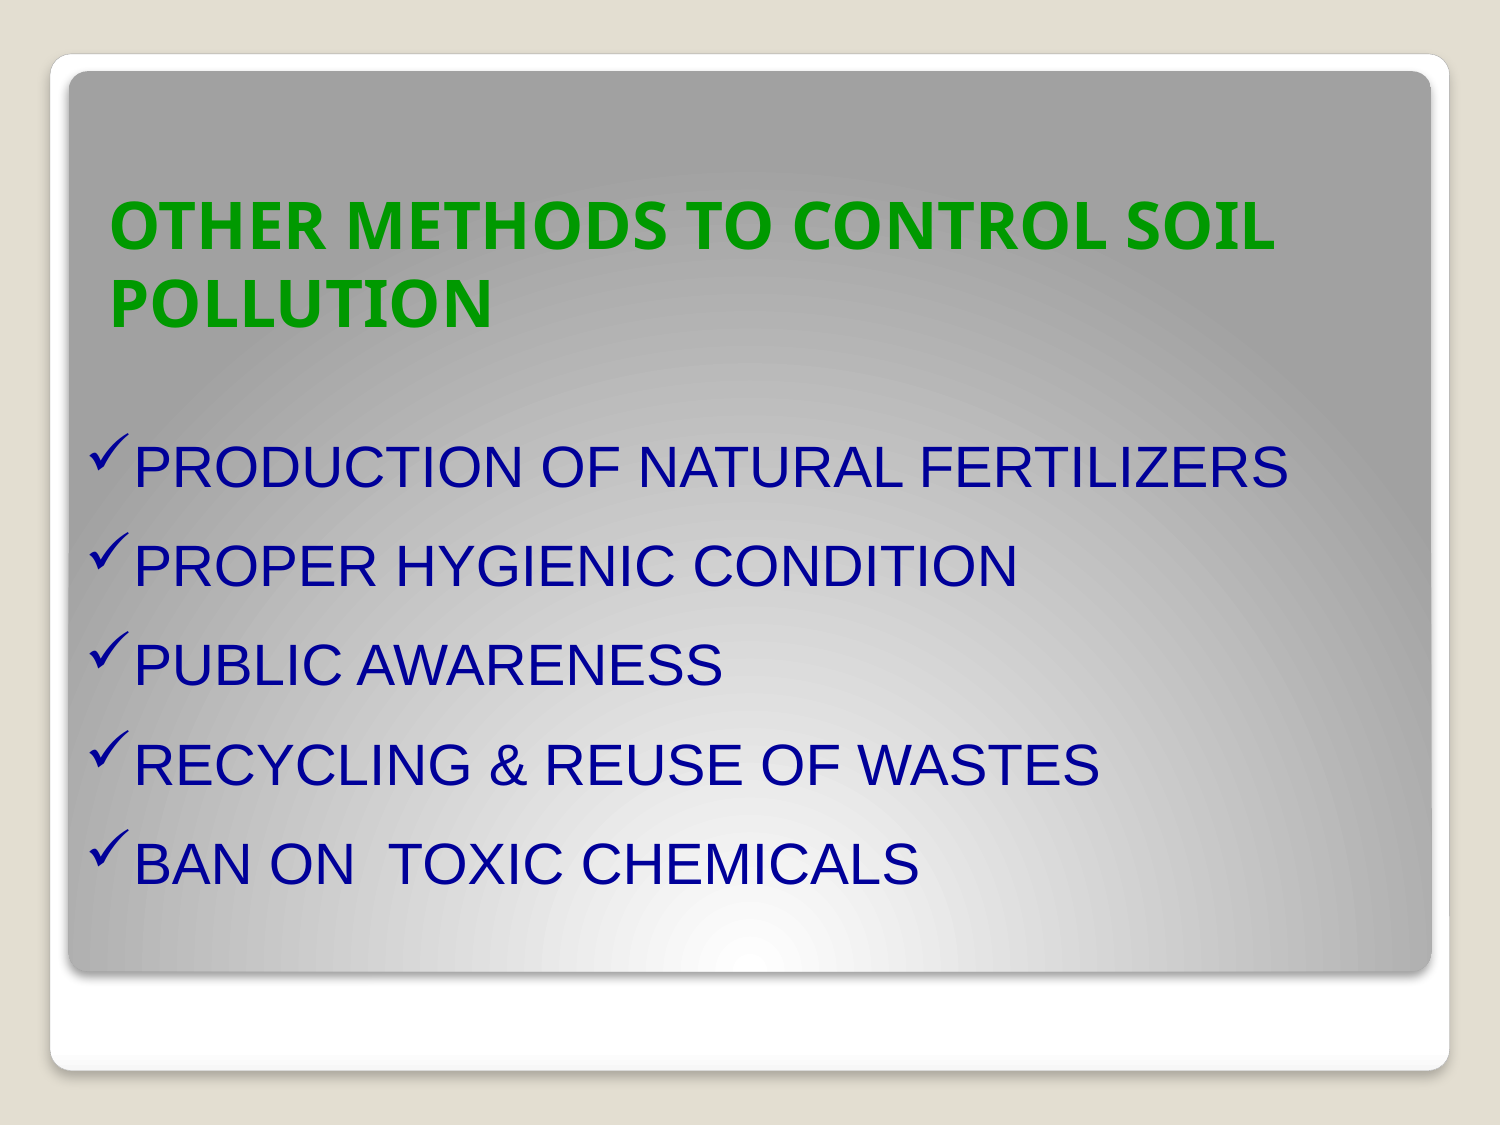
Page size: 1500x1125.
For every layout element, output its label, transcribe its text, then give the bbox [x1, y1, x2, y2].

text_box PRODUCTION OF NATURAL FERTILIZERS PROPER HYGIENIC CONDITION PUBLIC AWARENESS RECYCLING & REUSE OF WASTES BAN ON TOXIC CHEMICALS [70, 421, 1417, 904]
text_box OTHER METHODS TO CONTROL SOIL POLLUTION [93, 175, 1437, 349]
